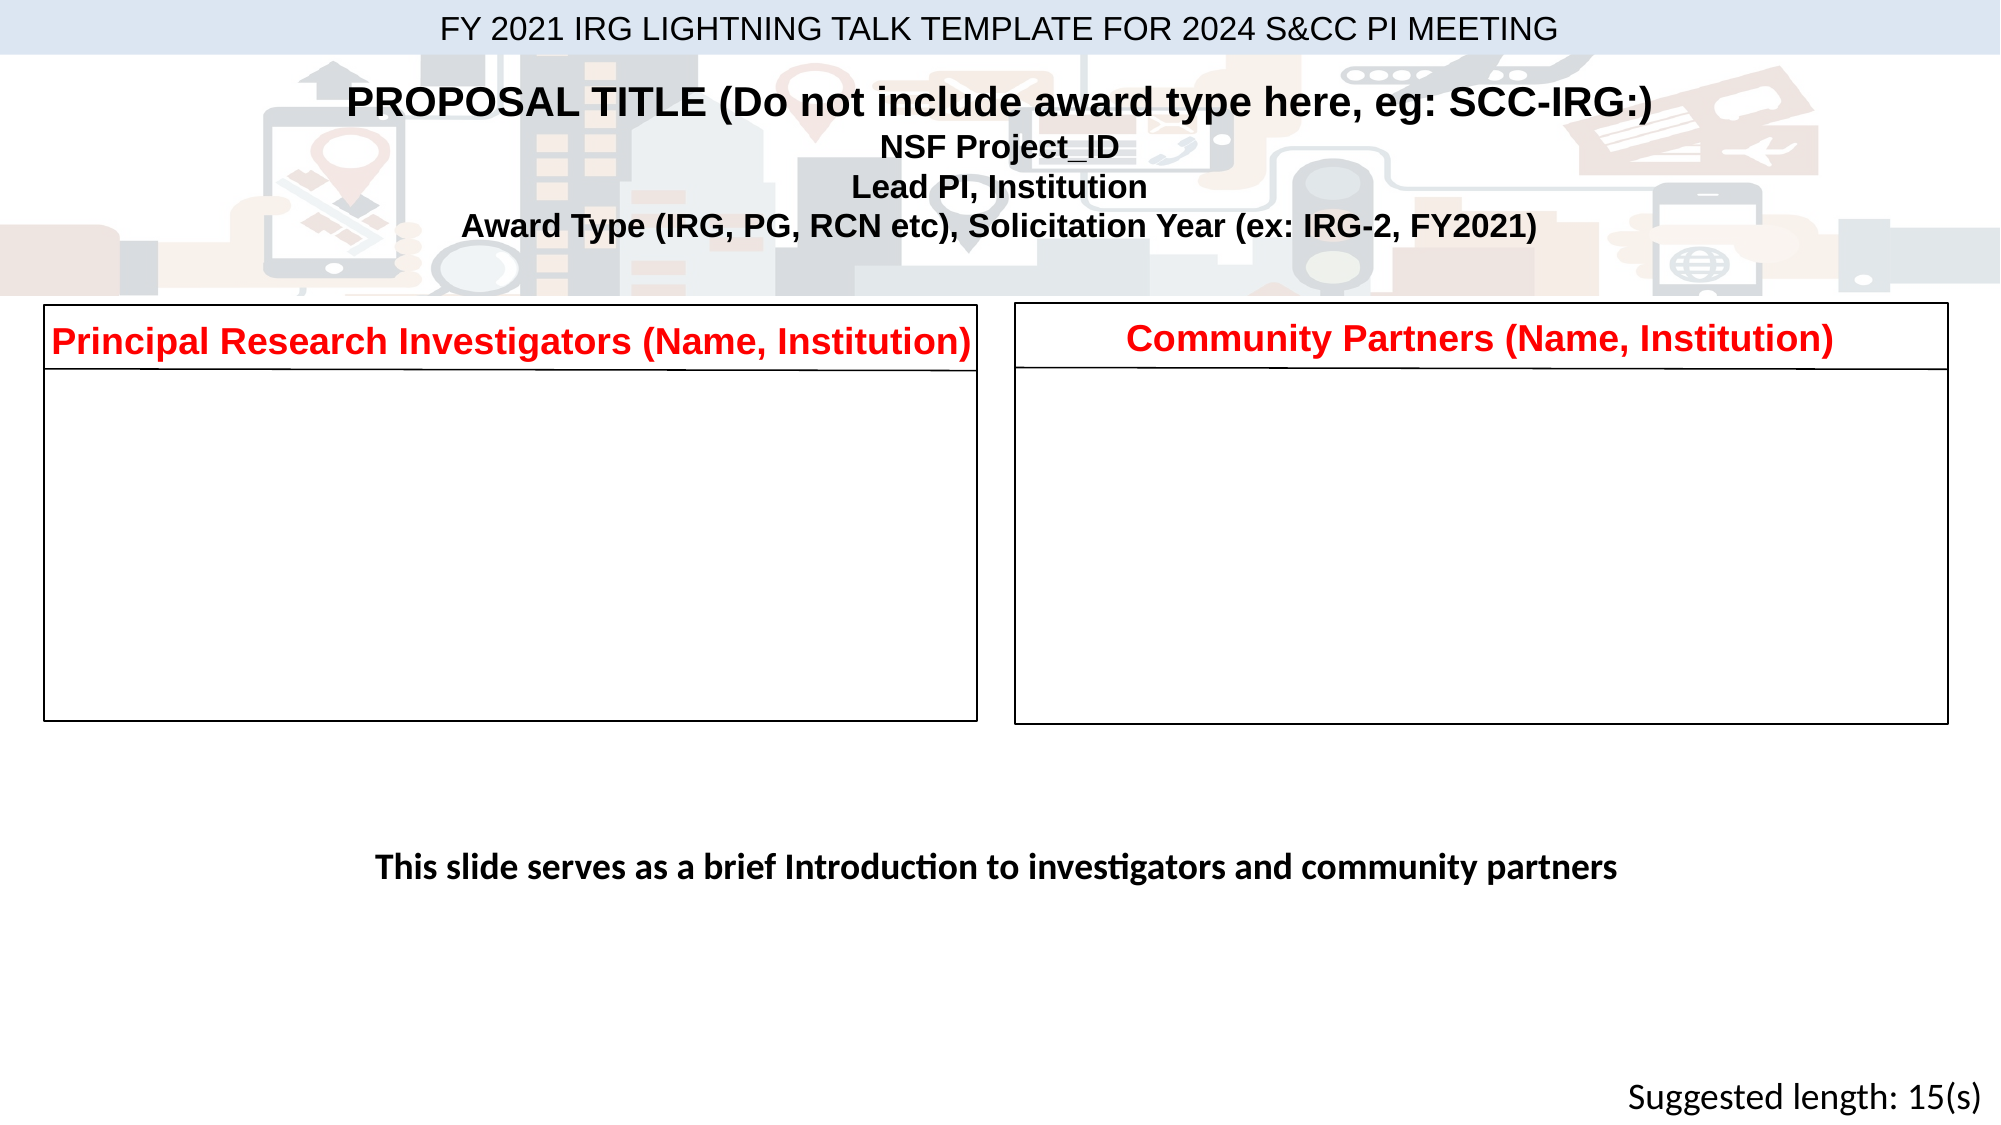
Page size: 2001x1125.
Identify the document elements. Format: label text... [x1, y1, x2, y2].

picture [0, 27, 2000, 297]
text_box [1014, 302, 2000, 725]
text_box Suggested length: 15(s) [1613, 1064, 1998, 1125]
text_box This slide serves as a brief Introduction to investigators and community partners [360, 835, 1640, 895]
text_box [33, 305, 1010, 721]
text_box FY 2021 IRG LIGHTNING TALK TEMPLATE FOR 2024 S&CC PI MEETING [0, 0, 2000, 26]
